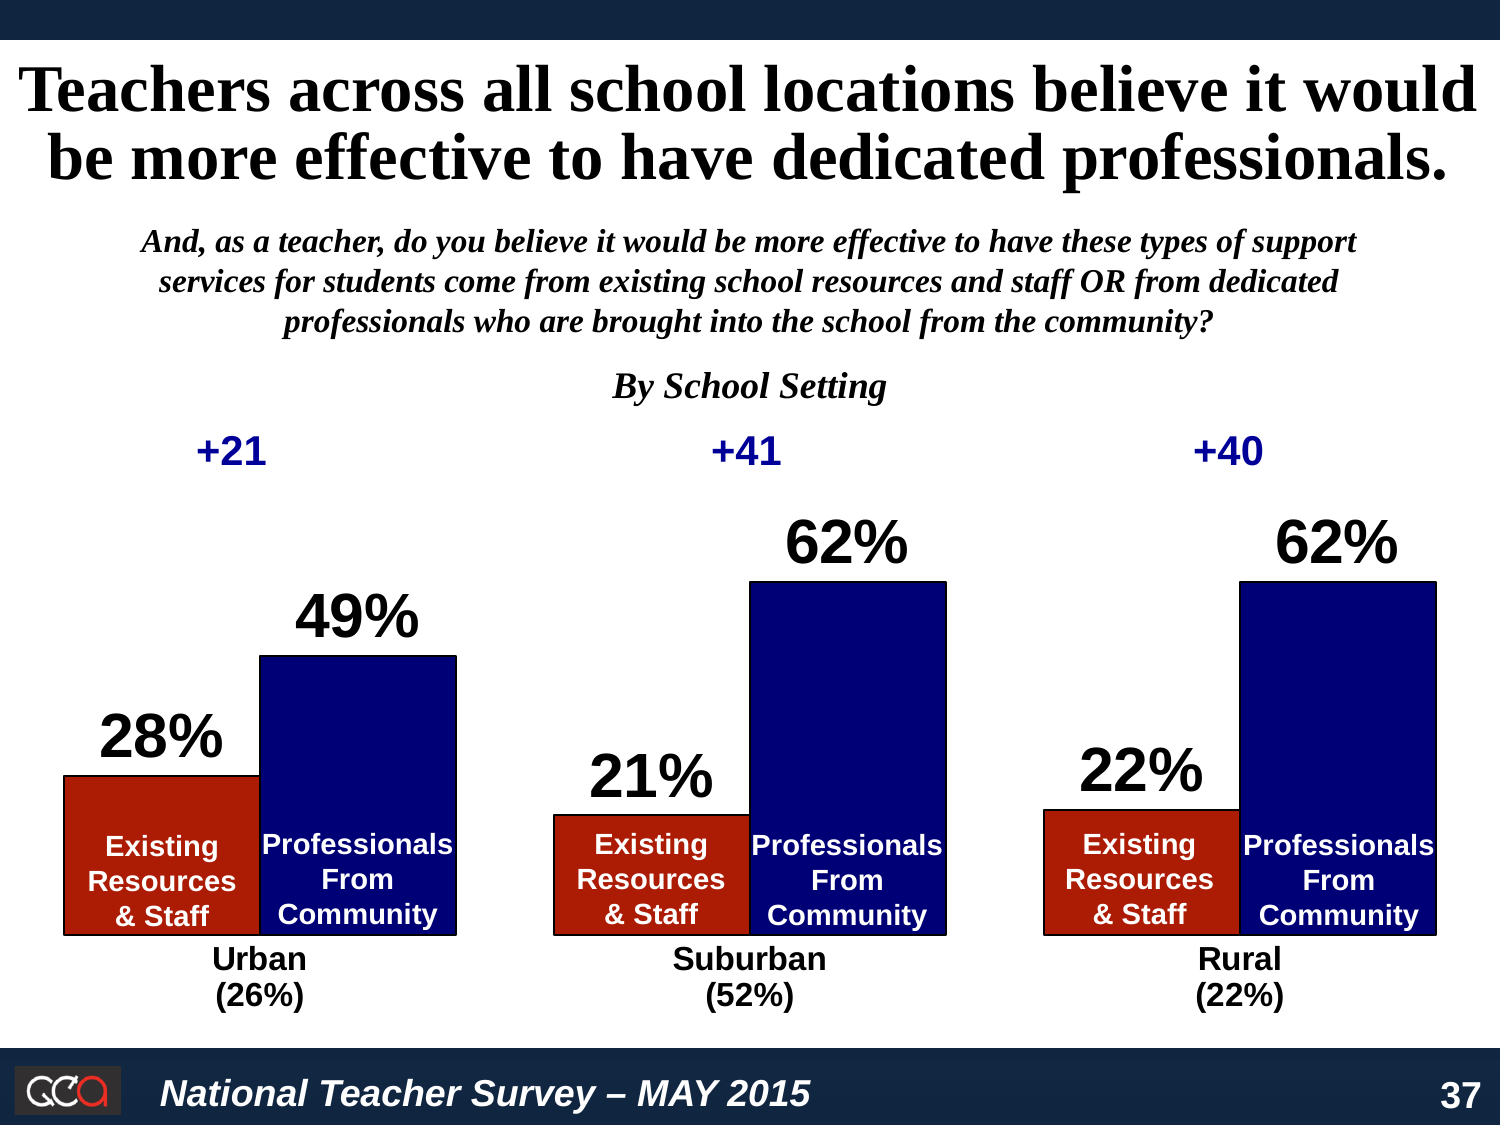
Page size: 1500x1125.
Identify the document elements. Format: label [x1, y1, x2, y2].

picture [14, 1066, 121, 1115]
chart [0, 0, 1500, 1066]
